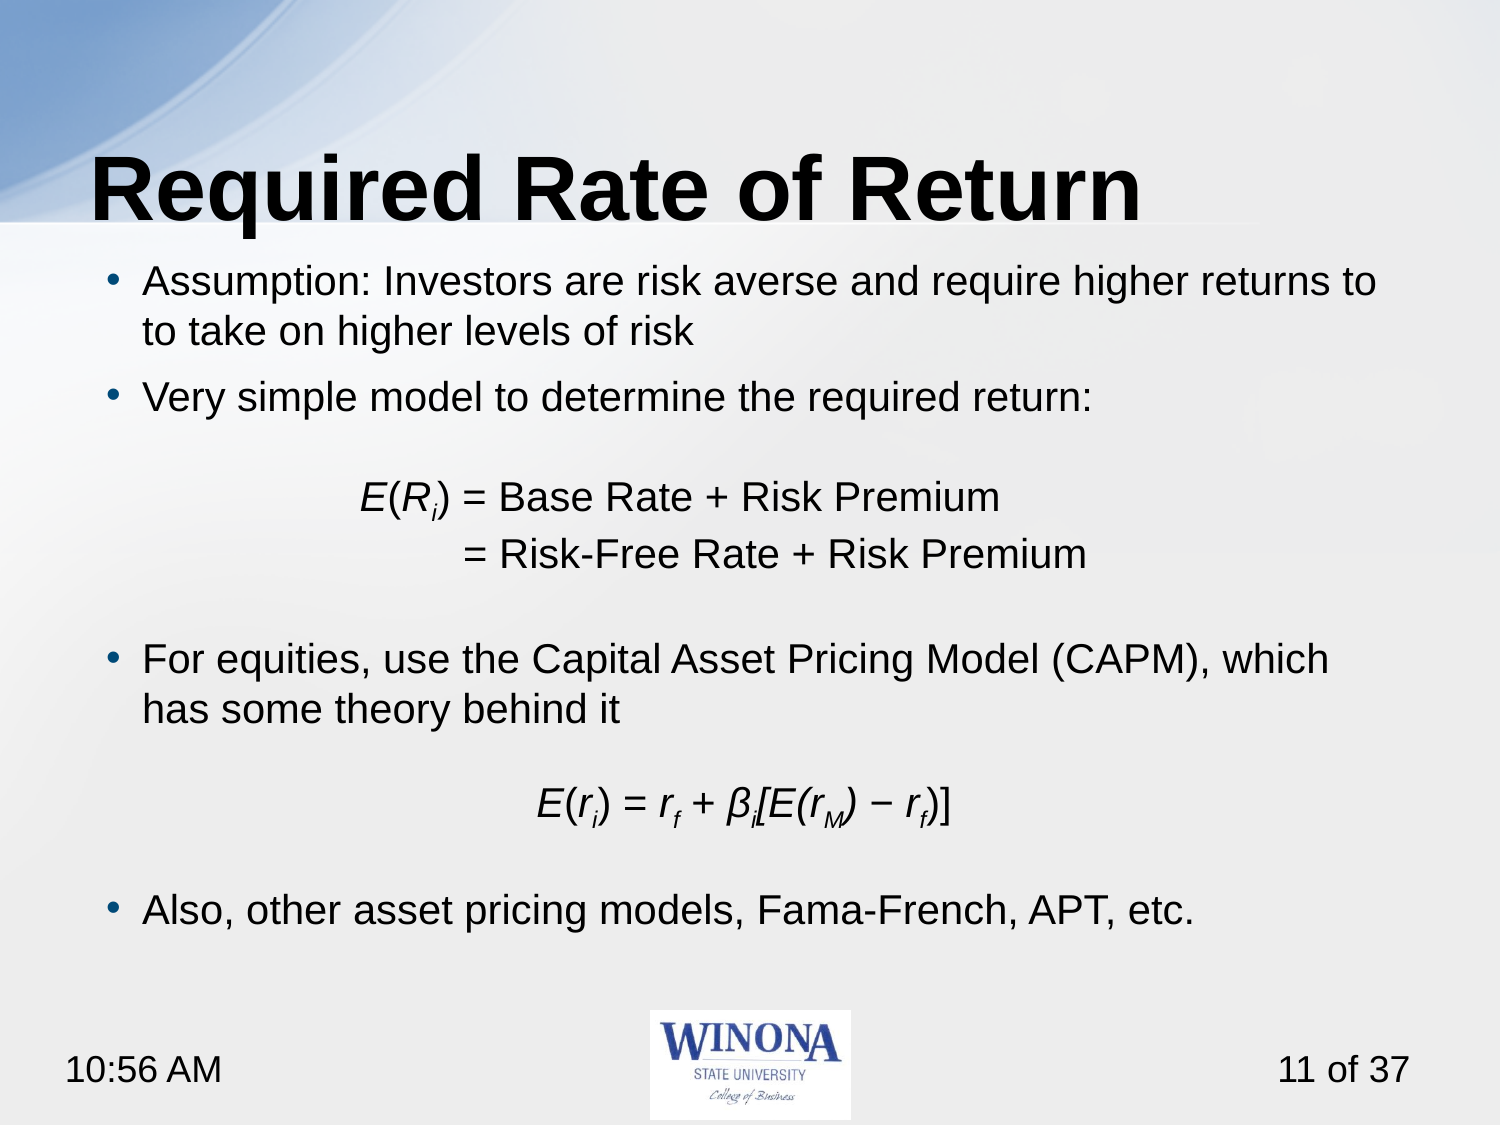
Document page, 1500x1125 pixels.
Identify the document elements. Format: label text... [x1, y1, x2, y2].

title Required Rate of Return [75, 58, 1426, 247]
picture [0, 0, 1500, 1125]
list Assumption: Investors are risk averse and require higher returns to to take on higher levels of risk Very simple model to determine the required return: [91, 246, 1410, 501]
list E(Ri) = Base Rate + Risk Premium = Risk-Free Rate + Risk Premium [344, 462, 1156, 569]
list Also, other asset pricing models, Fama-French, APT, etc. [91, 875, 1471, 999]
list For equities, use the Capital Asset Pricing Model (CAPM), which has some theory behind it [91, 624, 1397, 775]
list E(ri) = rf + βi[E(rM) − rf)] [389, 768, 1099, 814]
